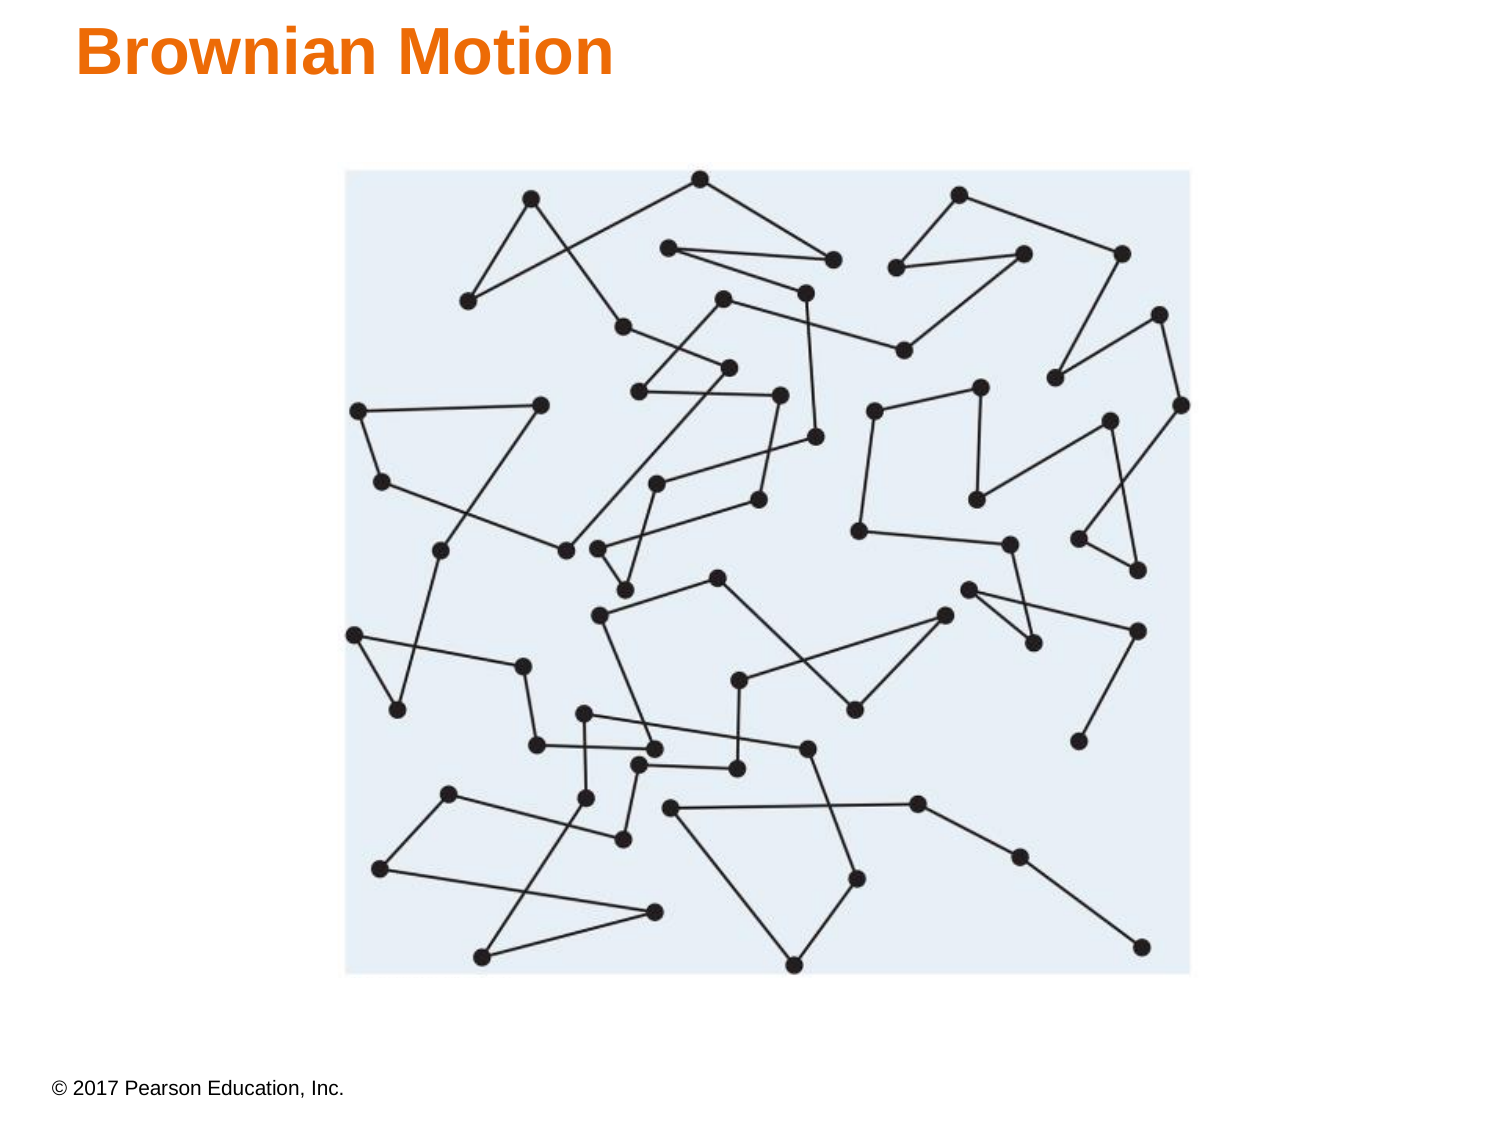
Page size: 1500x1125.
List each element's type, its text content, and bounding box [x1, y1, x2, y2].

picture [337, 162, 1199, 978]
title Brownian Motion [0, 0, 1500, 96]
